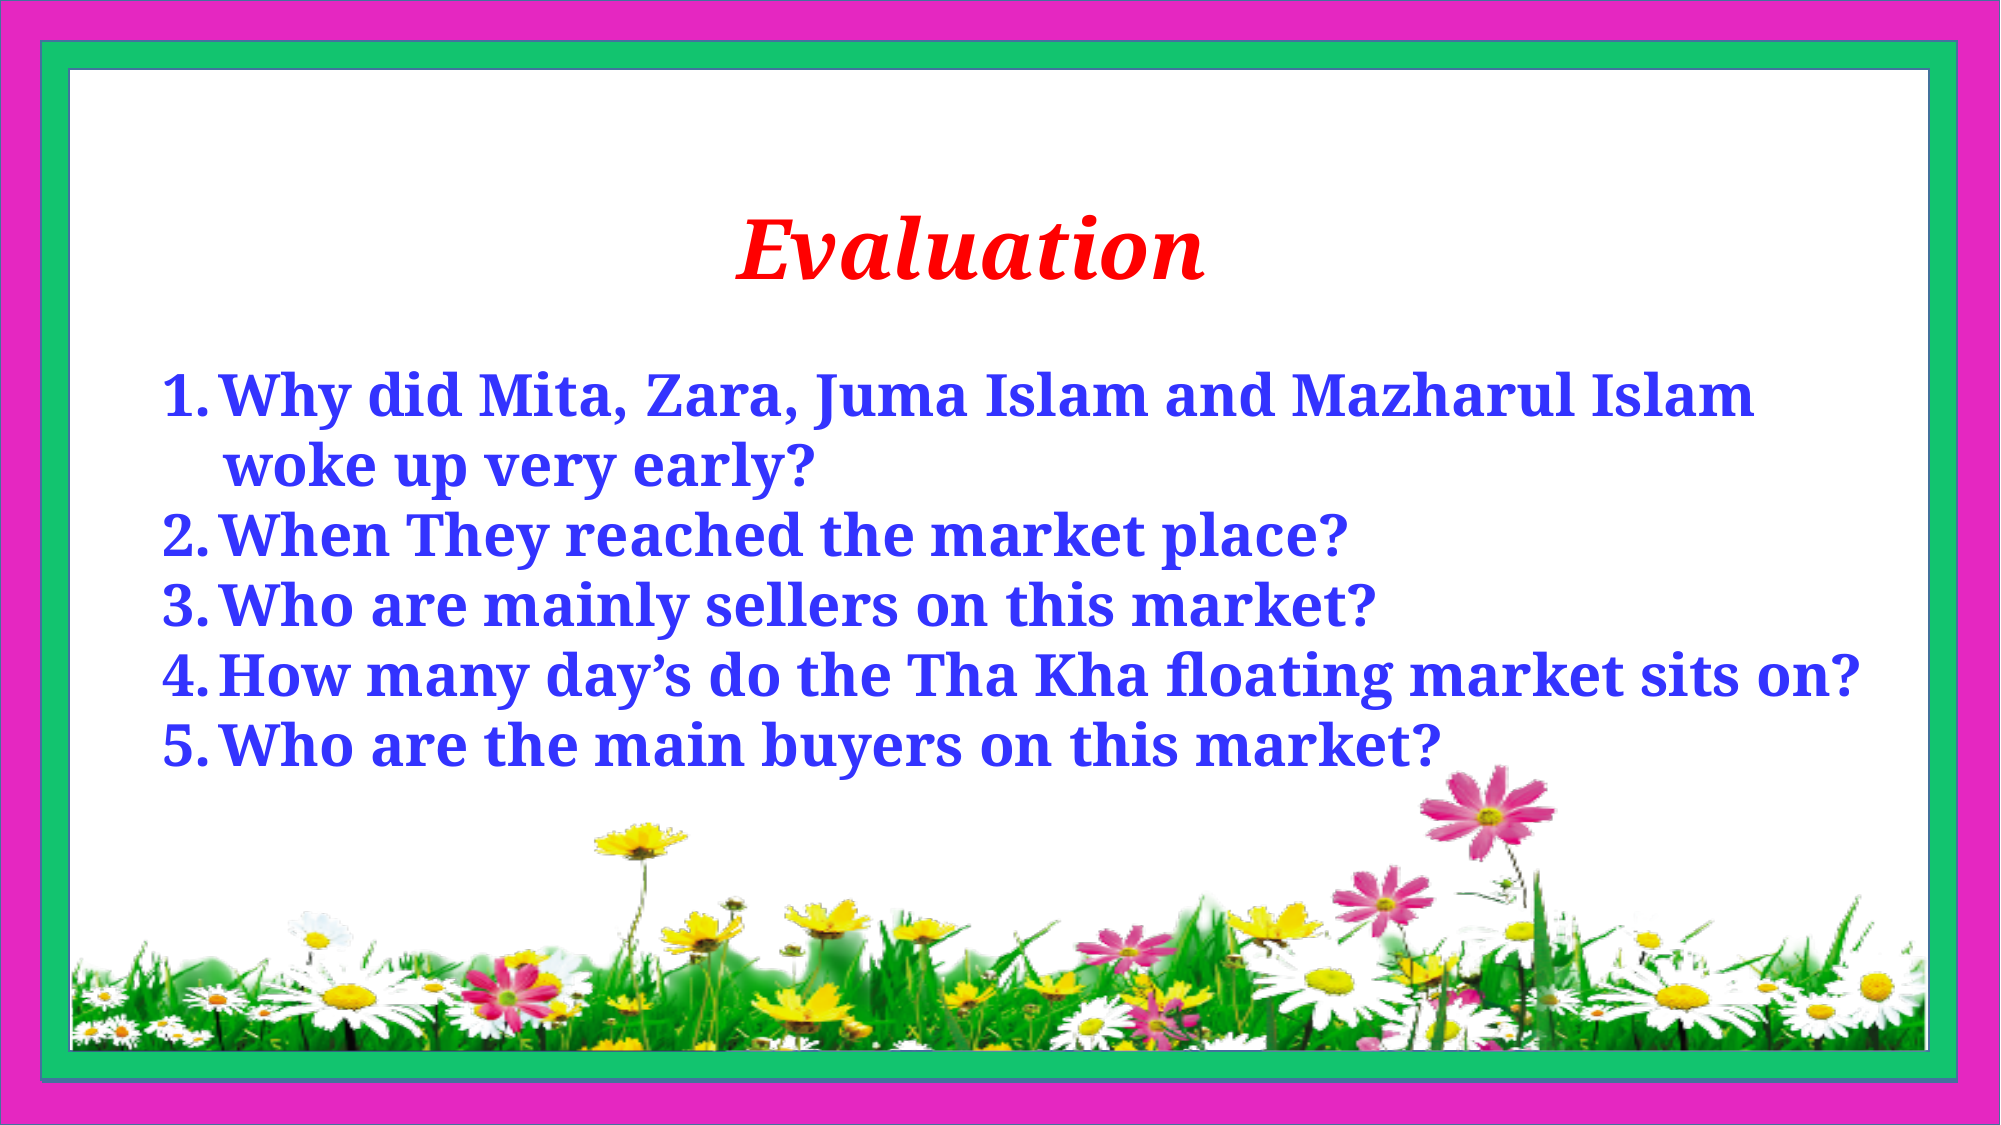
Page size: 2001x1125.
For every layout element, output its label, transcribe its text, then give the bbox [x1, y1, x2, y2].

picture [68, 747, 1931, 1053]
text_box [0, 0, 2000, 1125]
text_box [40, 40, 1958, 1081]
text_box Why did Mita, Zara, Juma Islam and Mazharul Islam woke up very early? When They reached the market place? Who are mainly sellers on this market? How many day’s do the Tha Kha floating market sits on? Who are the main buyers on this market? [147, 350, 1894, 747]
text_box Evaluation [722, 189, 1222, 305]
